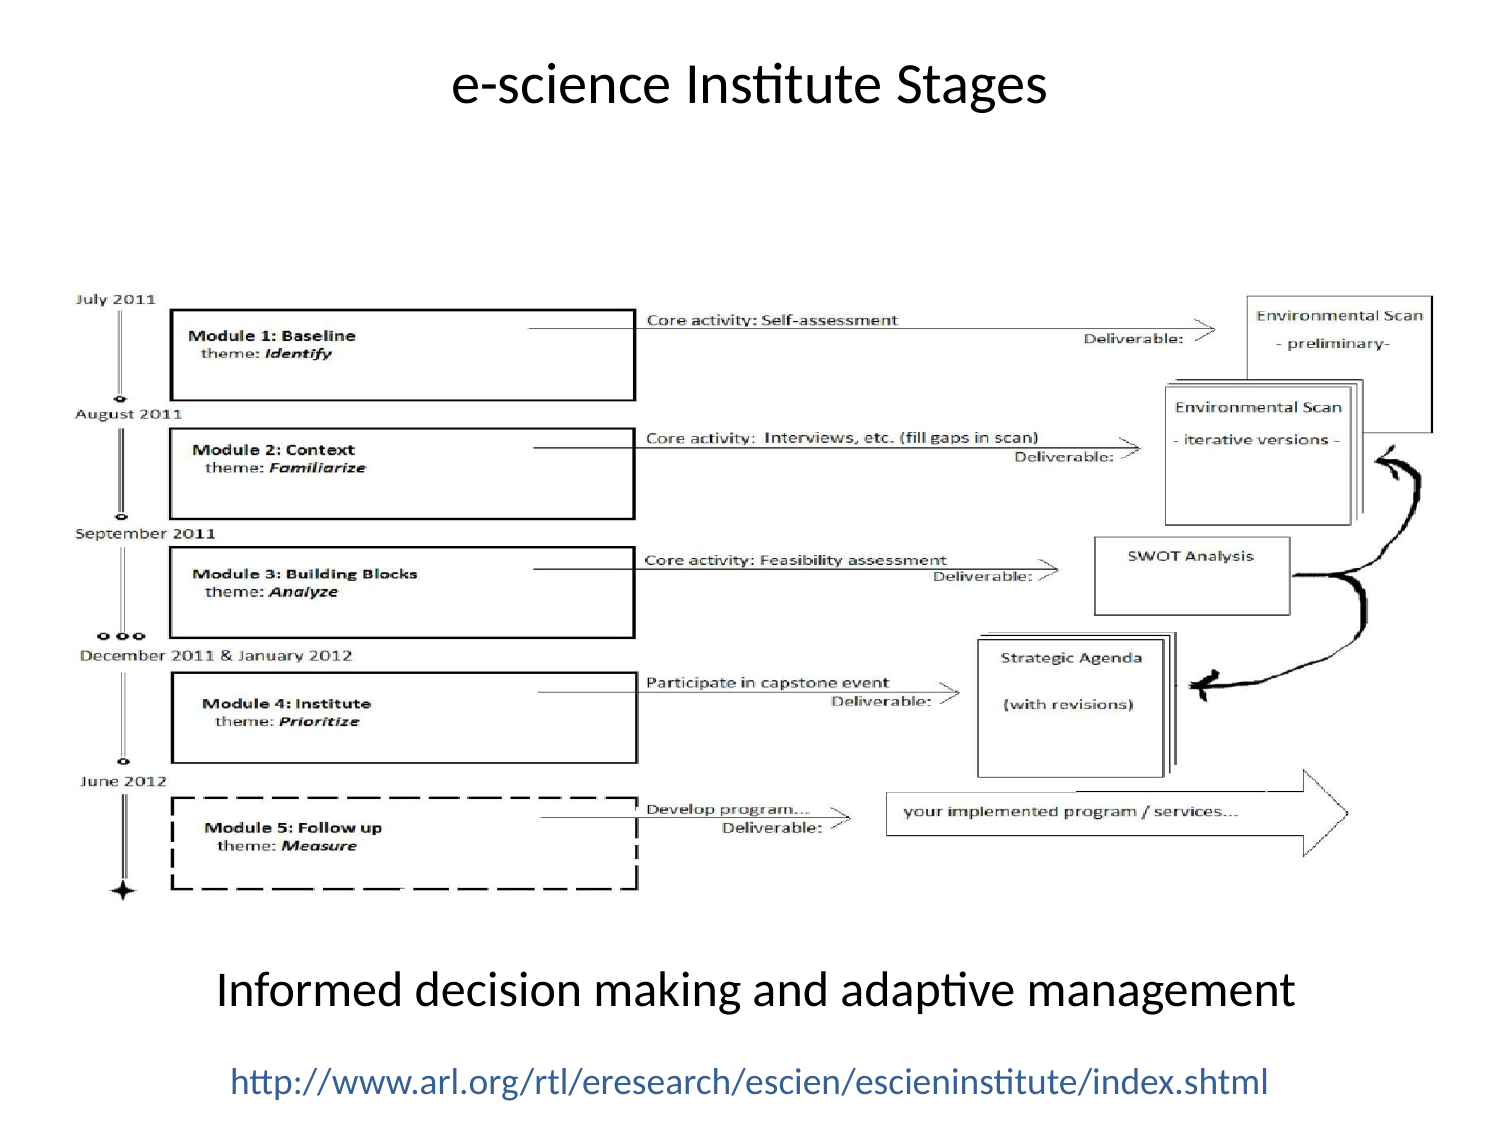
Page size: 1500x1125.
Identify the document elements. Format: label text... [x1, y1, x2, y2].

text_box http://www.arl.org/rtl/eresearch/escien/escieninstitute/index.shtml [87, 1049, 1413, 1110]
picture [62, 274, 1462, 913]
text_box e-science Institute Stages [62, 37, 1438, 123]
text_box Informed decision making and adaptive management [187, 949, 1325, 1024]
